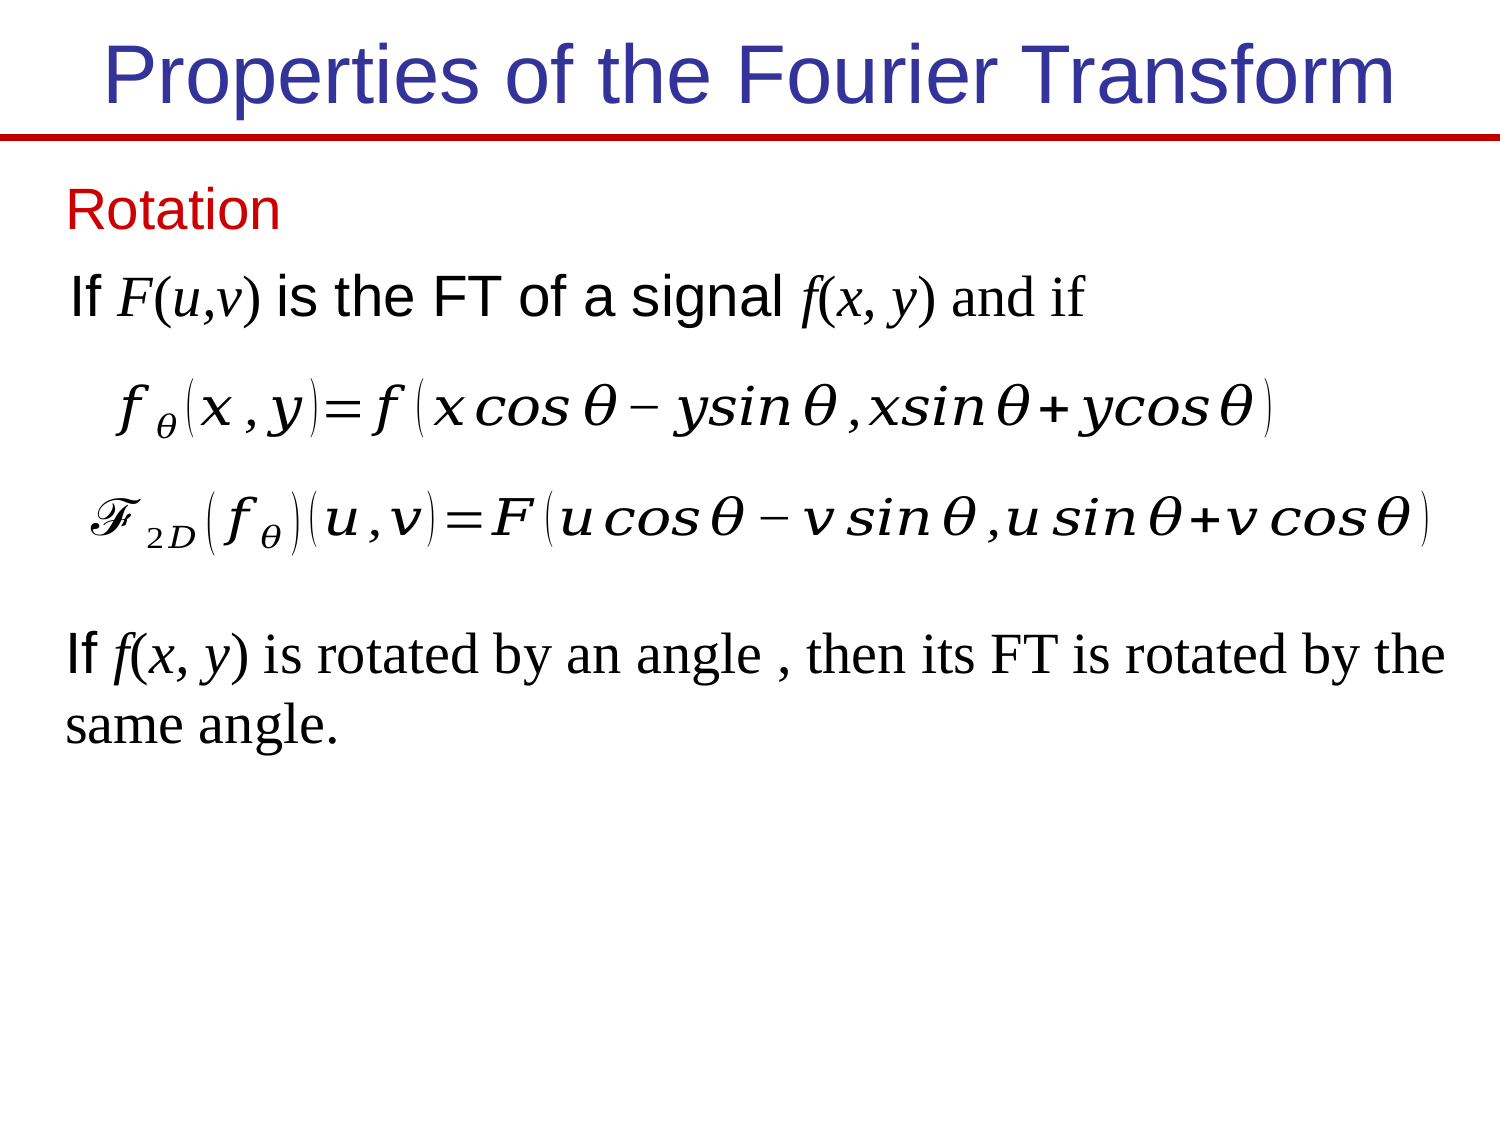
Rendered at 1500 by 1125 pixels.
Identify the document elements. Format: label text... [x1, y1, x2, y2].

text_box Properties of the Fourier Transform [12, 12, 1488, 134]
text_box If F(u,v) is the FT of a signal f(x, y) and if [54, 243, 1311, 343]
text_box Properties of the Fourier Transform [12, 141, 1488, 150]
text_box Rotation [50, 149, 325, 263]
